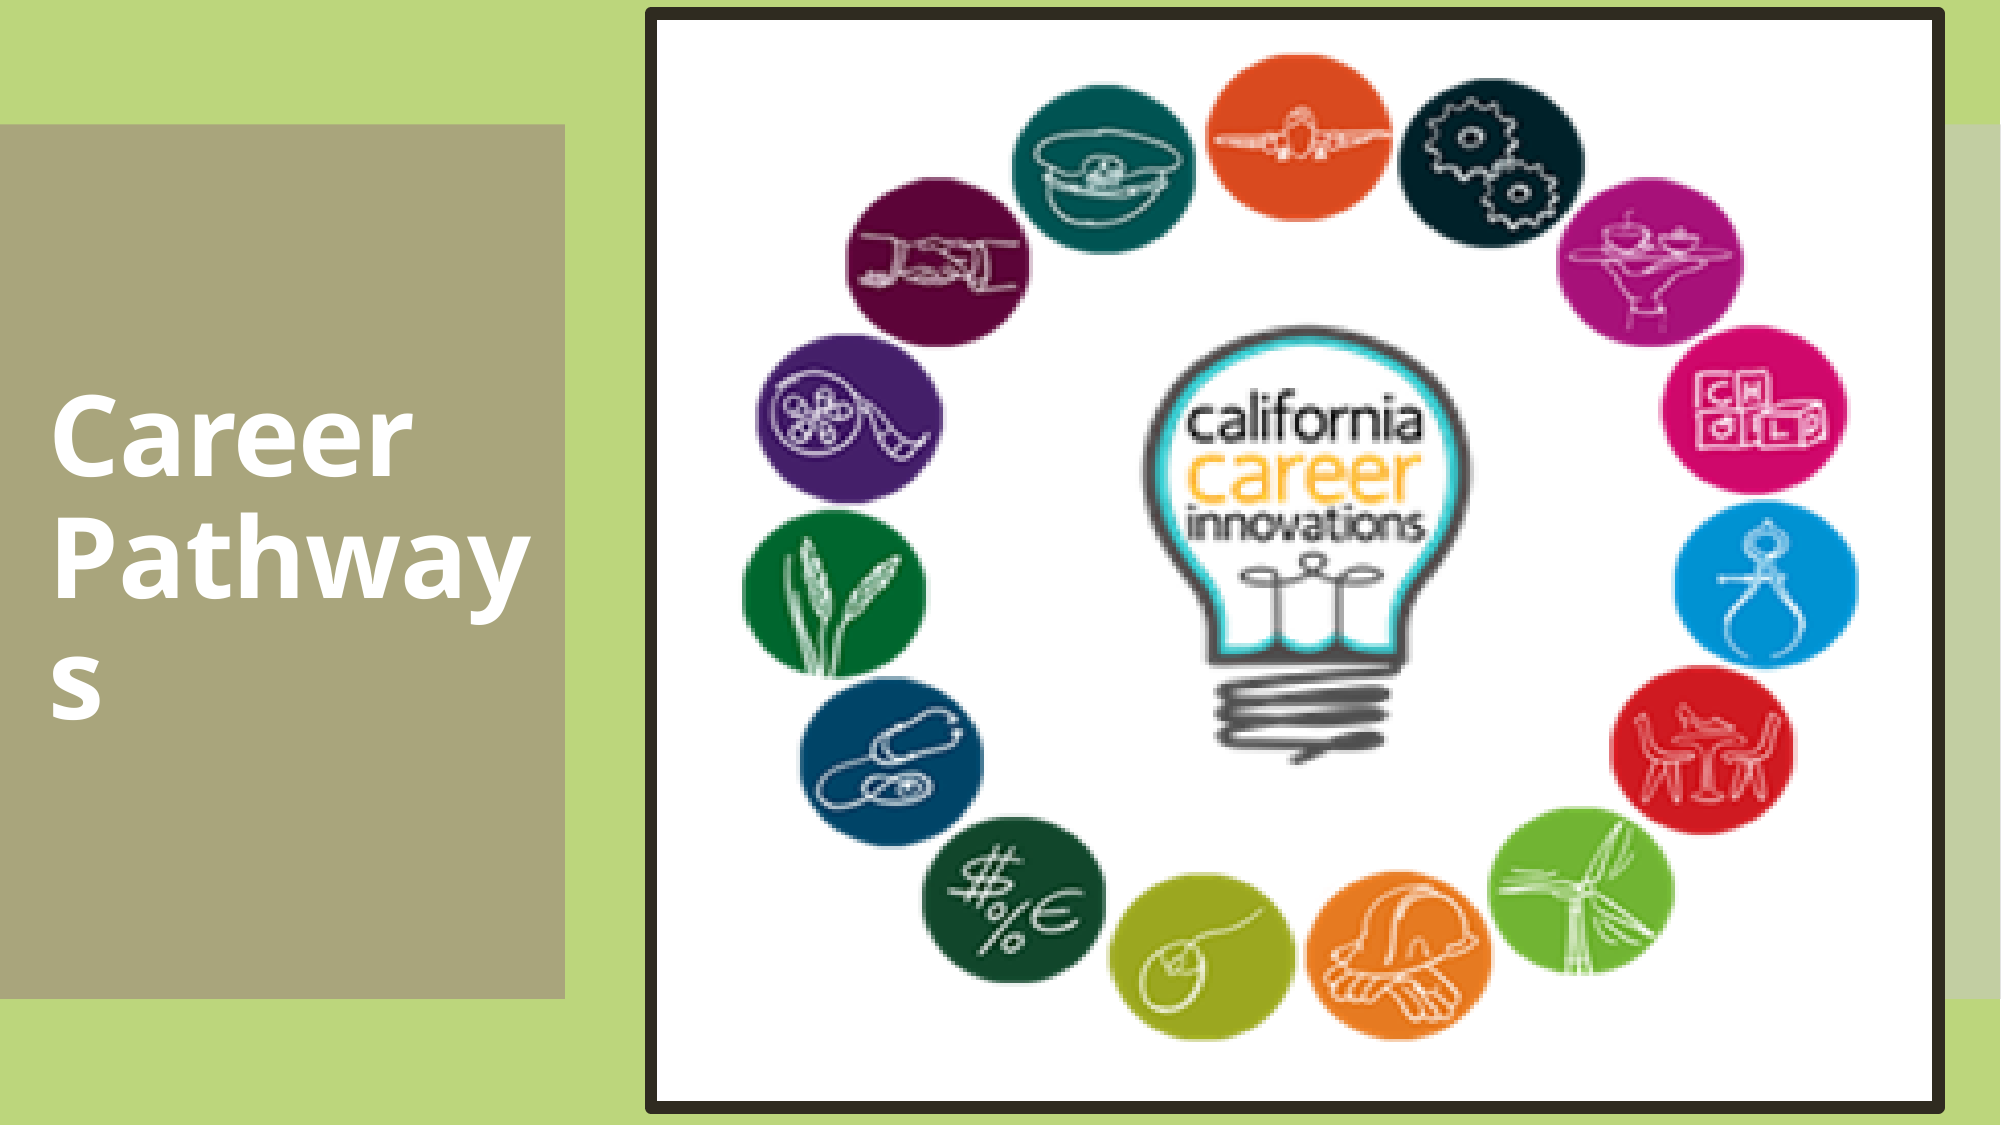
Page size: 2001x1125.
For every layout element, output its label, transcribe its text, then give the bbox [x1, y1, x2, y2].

picture [656, 19, 1933, 1102]
title Career Pathways [40, 183, 563, 940]
